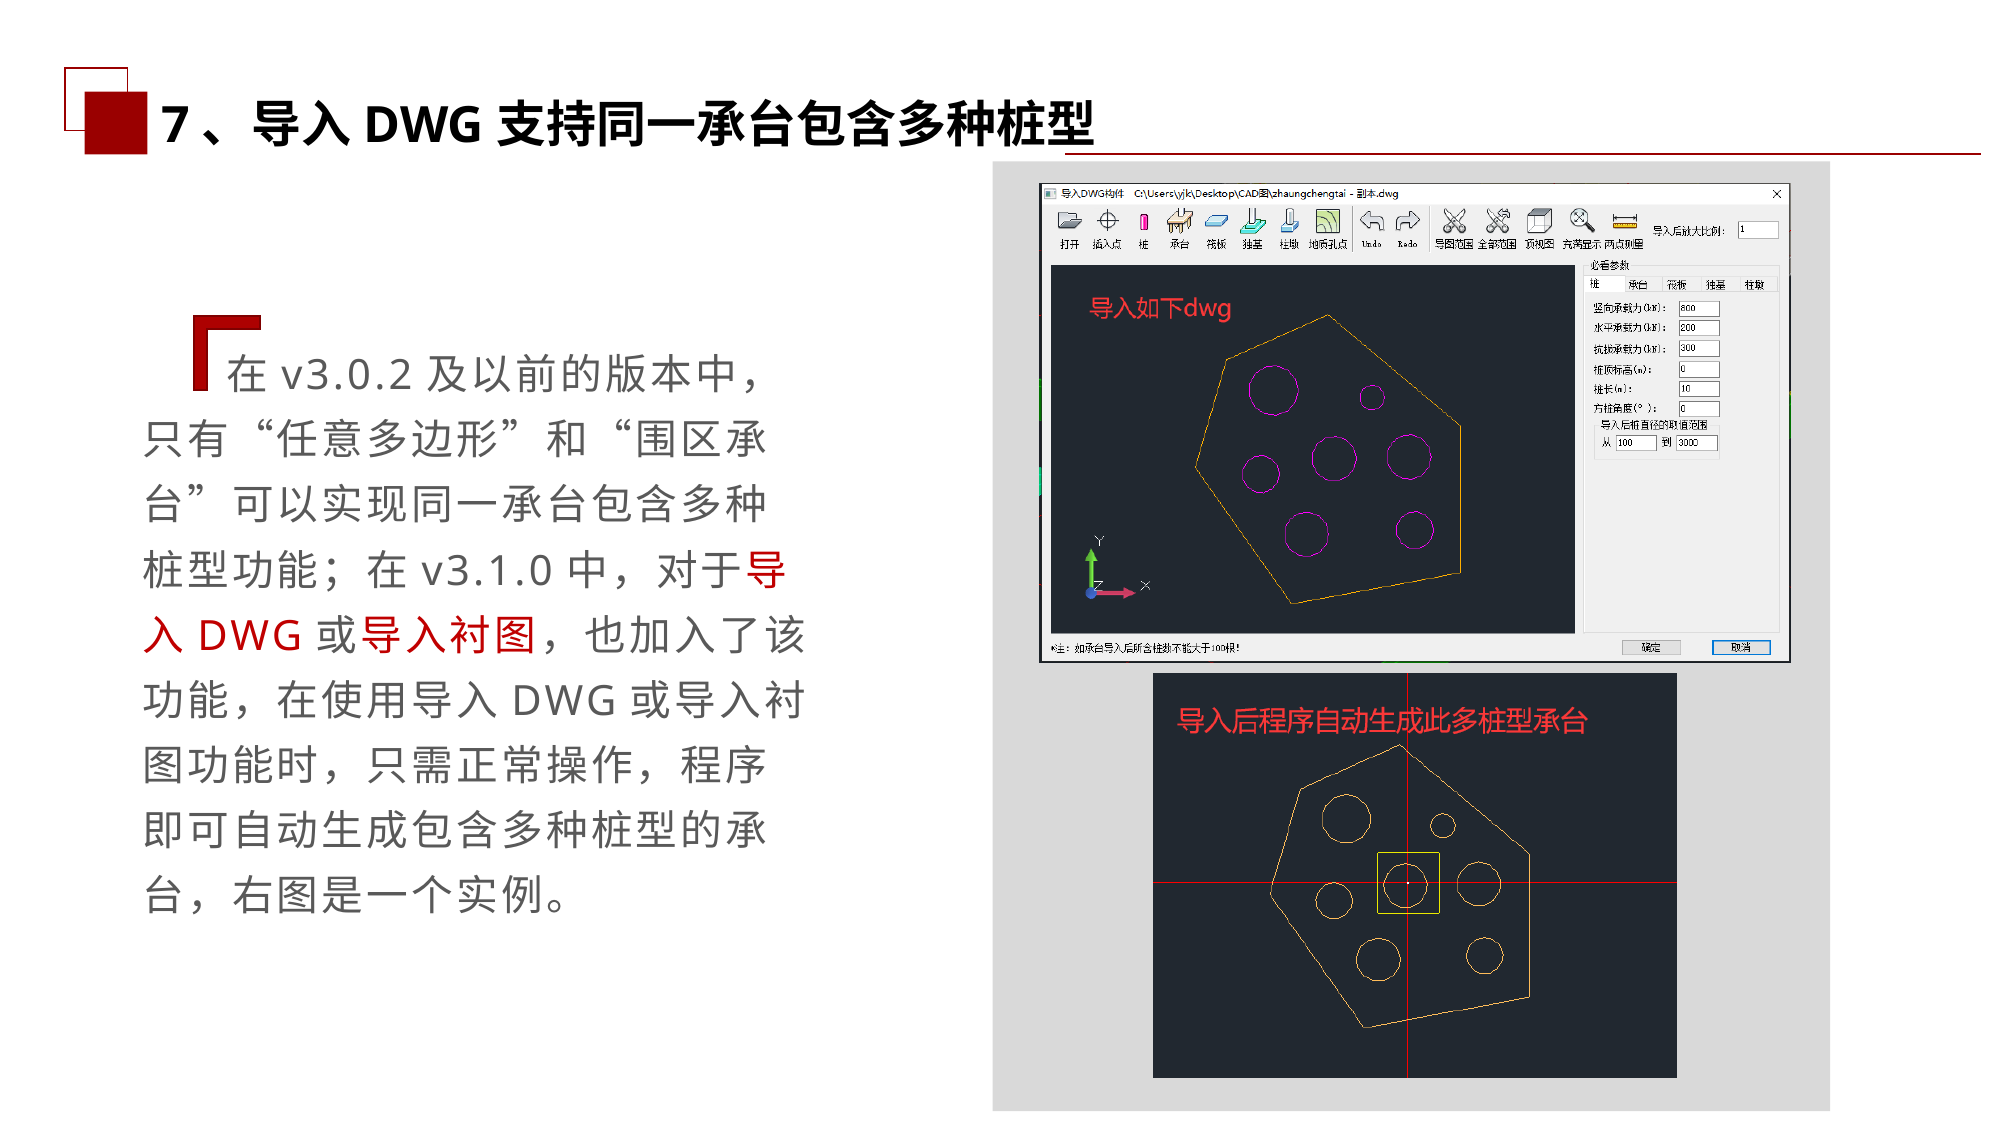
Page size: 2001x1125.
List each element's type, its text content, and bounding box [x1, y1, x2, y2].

text_box [193, 315, 261, 391]
picture [1039, 183, 1791, 663]
picture [1153, 673, 1677, 1078]
text_box [992, 160, 1831, 1112]
text_box [84, 91, 146, 155]
text_box [64, 67, 129, 131]
list 在v3.0.2及以前的版本中，只有“任意多边形”和“围区承台”可以实现同一承台包含多种桩型功能；在v3.1.0中，对于导入DWG或导入衬图，也加入了该功能，在使用导入DWG或导入衬图功能时，只需正常操作，程序即可自动生成包含多种桩型的承台，右图是一个实例。 [127, 325, 831, 1025]
text_box 7、导入DWG支持同一承台包含多种桩型 [146, 91, 1137, 161]
